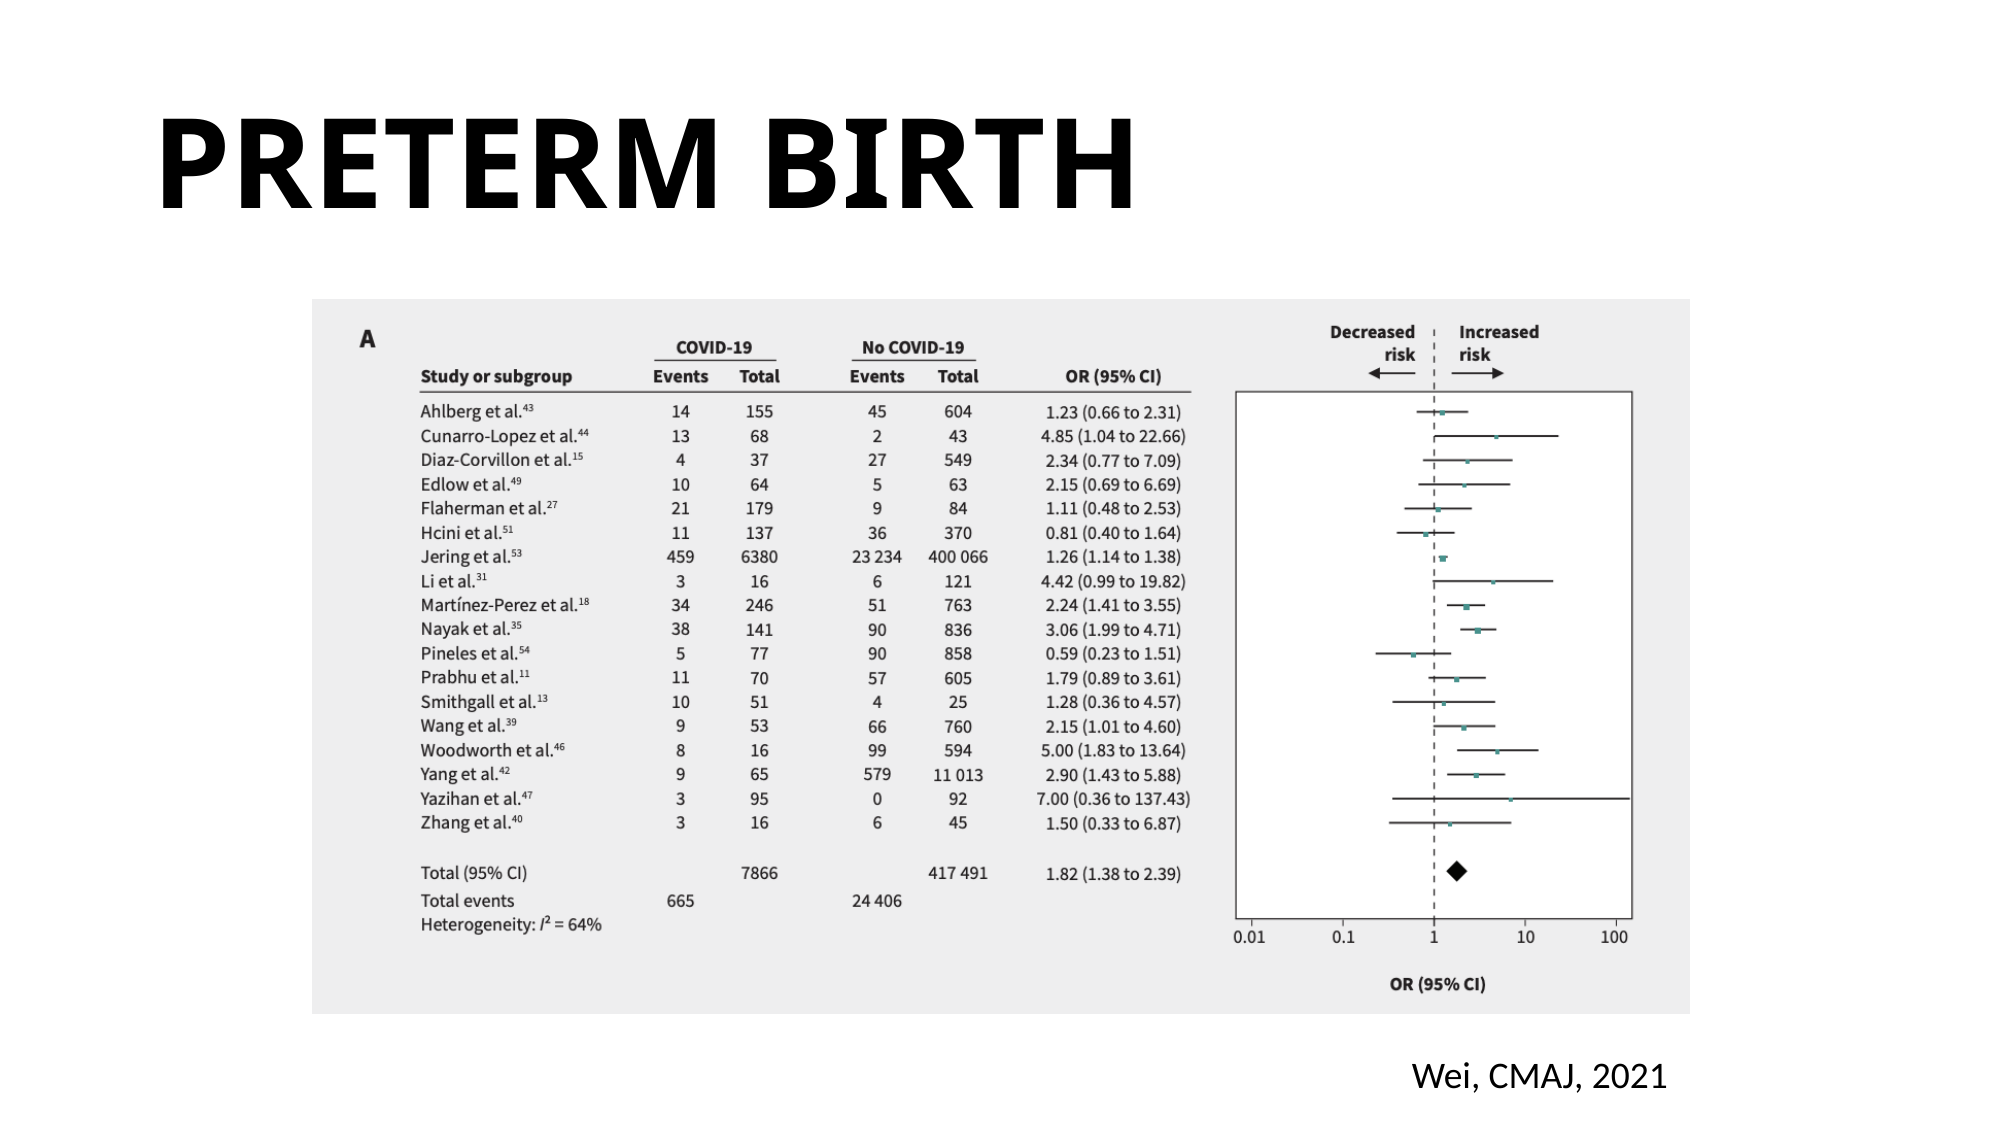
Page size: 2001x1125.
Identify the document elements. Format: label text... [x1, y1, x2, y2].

text_box Wei, CMAJ, 2021 [1397, 1043, 1800, 1125]
title PRETERM BIRTH [137, 59, 1863, 278]
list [310, 299, 1690, 1014]
